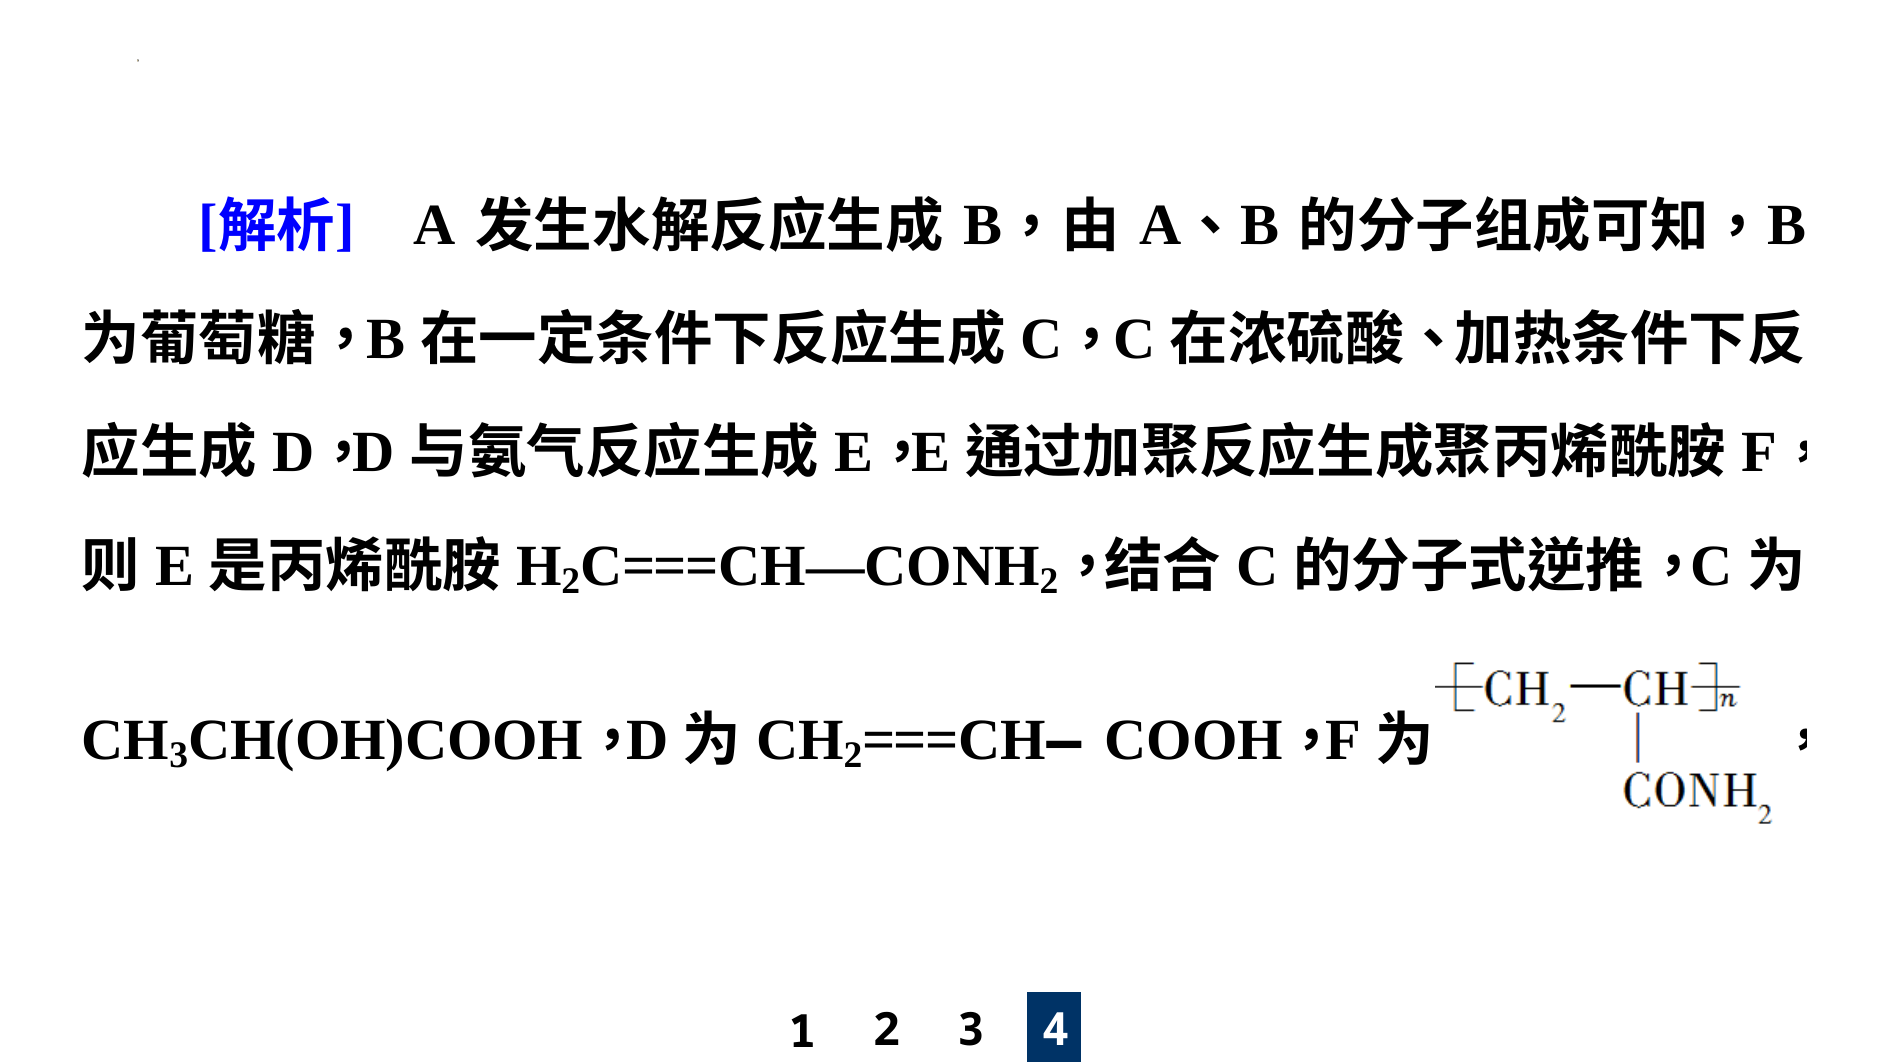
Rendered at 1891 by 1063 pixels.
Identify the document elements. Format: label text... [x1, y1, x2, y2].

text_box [81, 187, 1809, 876]
text_box 1 [773, 994, 828, 1063]
text_box 4 [1027, 992, 1081, 1062]
text_box 3 [942, 992, 996, 1062]
text_box 2 [858, 992, 912, 1062]
